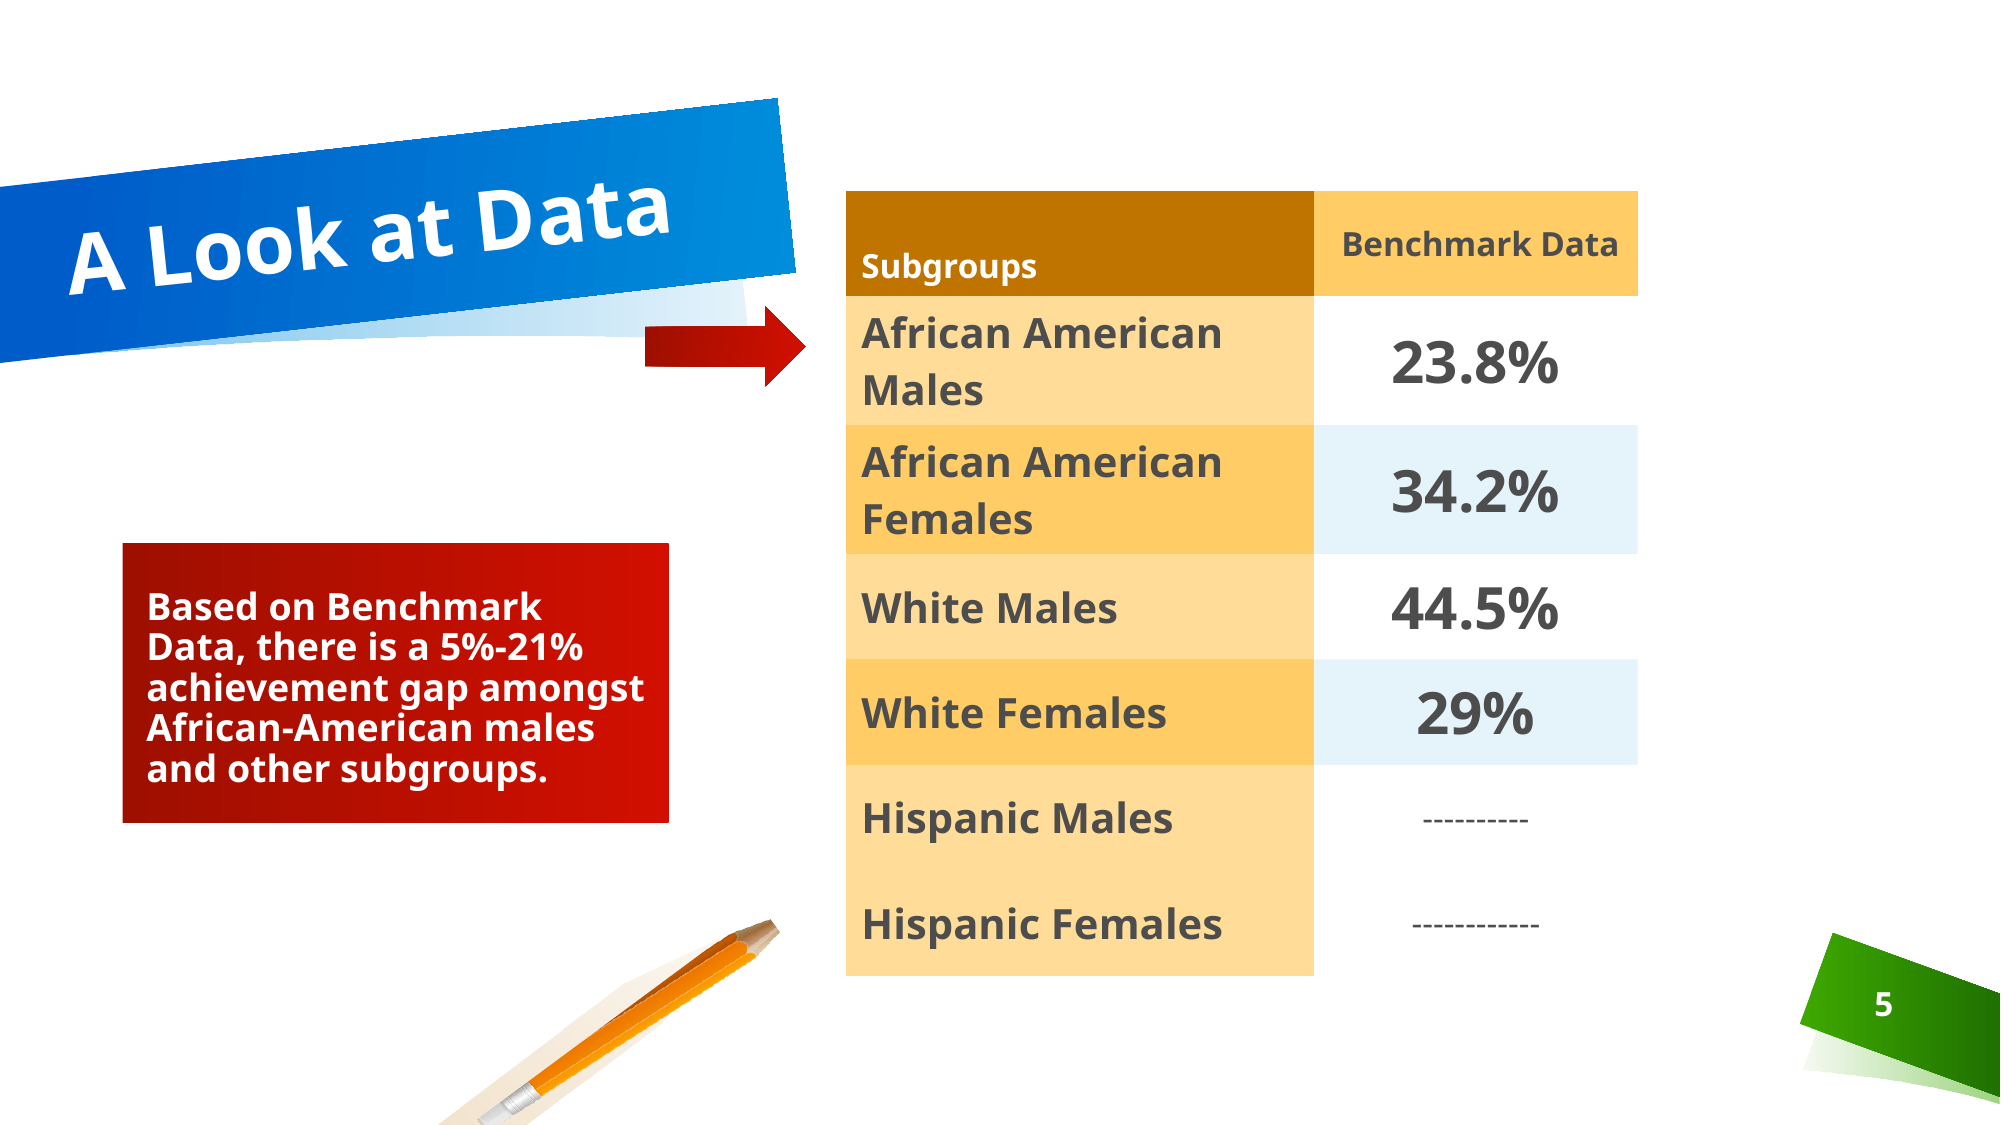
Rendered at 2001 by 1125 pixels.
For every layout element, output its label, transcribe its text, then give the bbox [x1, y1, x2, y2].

table_cell 23.8% [1314, 296, 1638, 425]
picture [469, 908, 803, 1125]
table_cell Hispanic Females [846, 870, 1314, 976]
table_cell 29% [1314, 659, 1638, 765]
table_cell Hispanic Males [846, 765, 1314, 870]
table_cell African American Females [846, 425, 1314, 554]
list Based on Benchmark Data, there is a 5%-21% achievement gap amongst African-American males and other subgroups. [122, 543, 669, 823]
table_cell White Males [846, 554, 1314, 659]
slide_number 5 [1831, 975, 1937, 1036]
table_cell ------------ [1314, 870, 1638, 976]
table_cell White Females [846, 659, 1314, 765]
table_cell 44.5% [1314, 554, 1638, 659]
table_cell 34.2% [1314, 425, 1638, 554]
table_cell African American Males [846, 296, 1314, 425]
table_header Benchmark Data [1314, 191, 1638, 296]
text_box [643, 304, 807, 389]
title A Look at Data [42, 104, 795, 359]
table_cell ---------- [1314, 765, 1638, 870]
table_header Subgroups [846, 191, 1314, 296]
